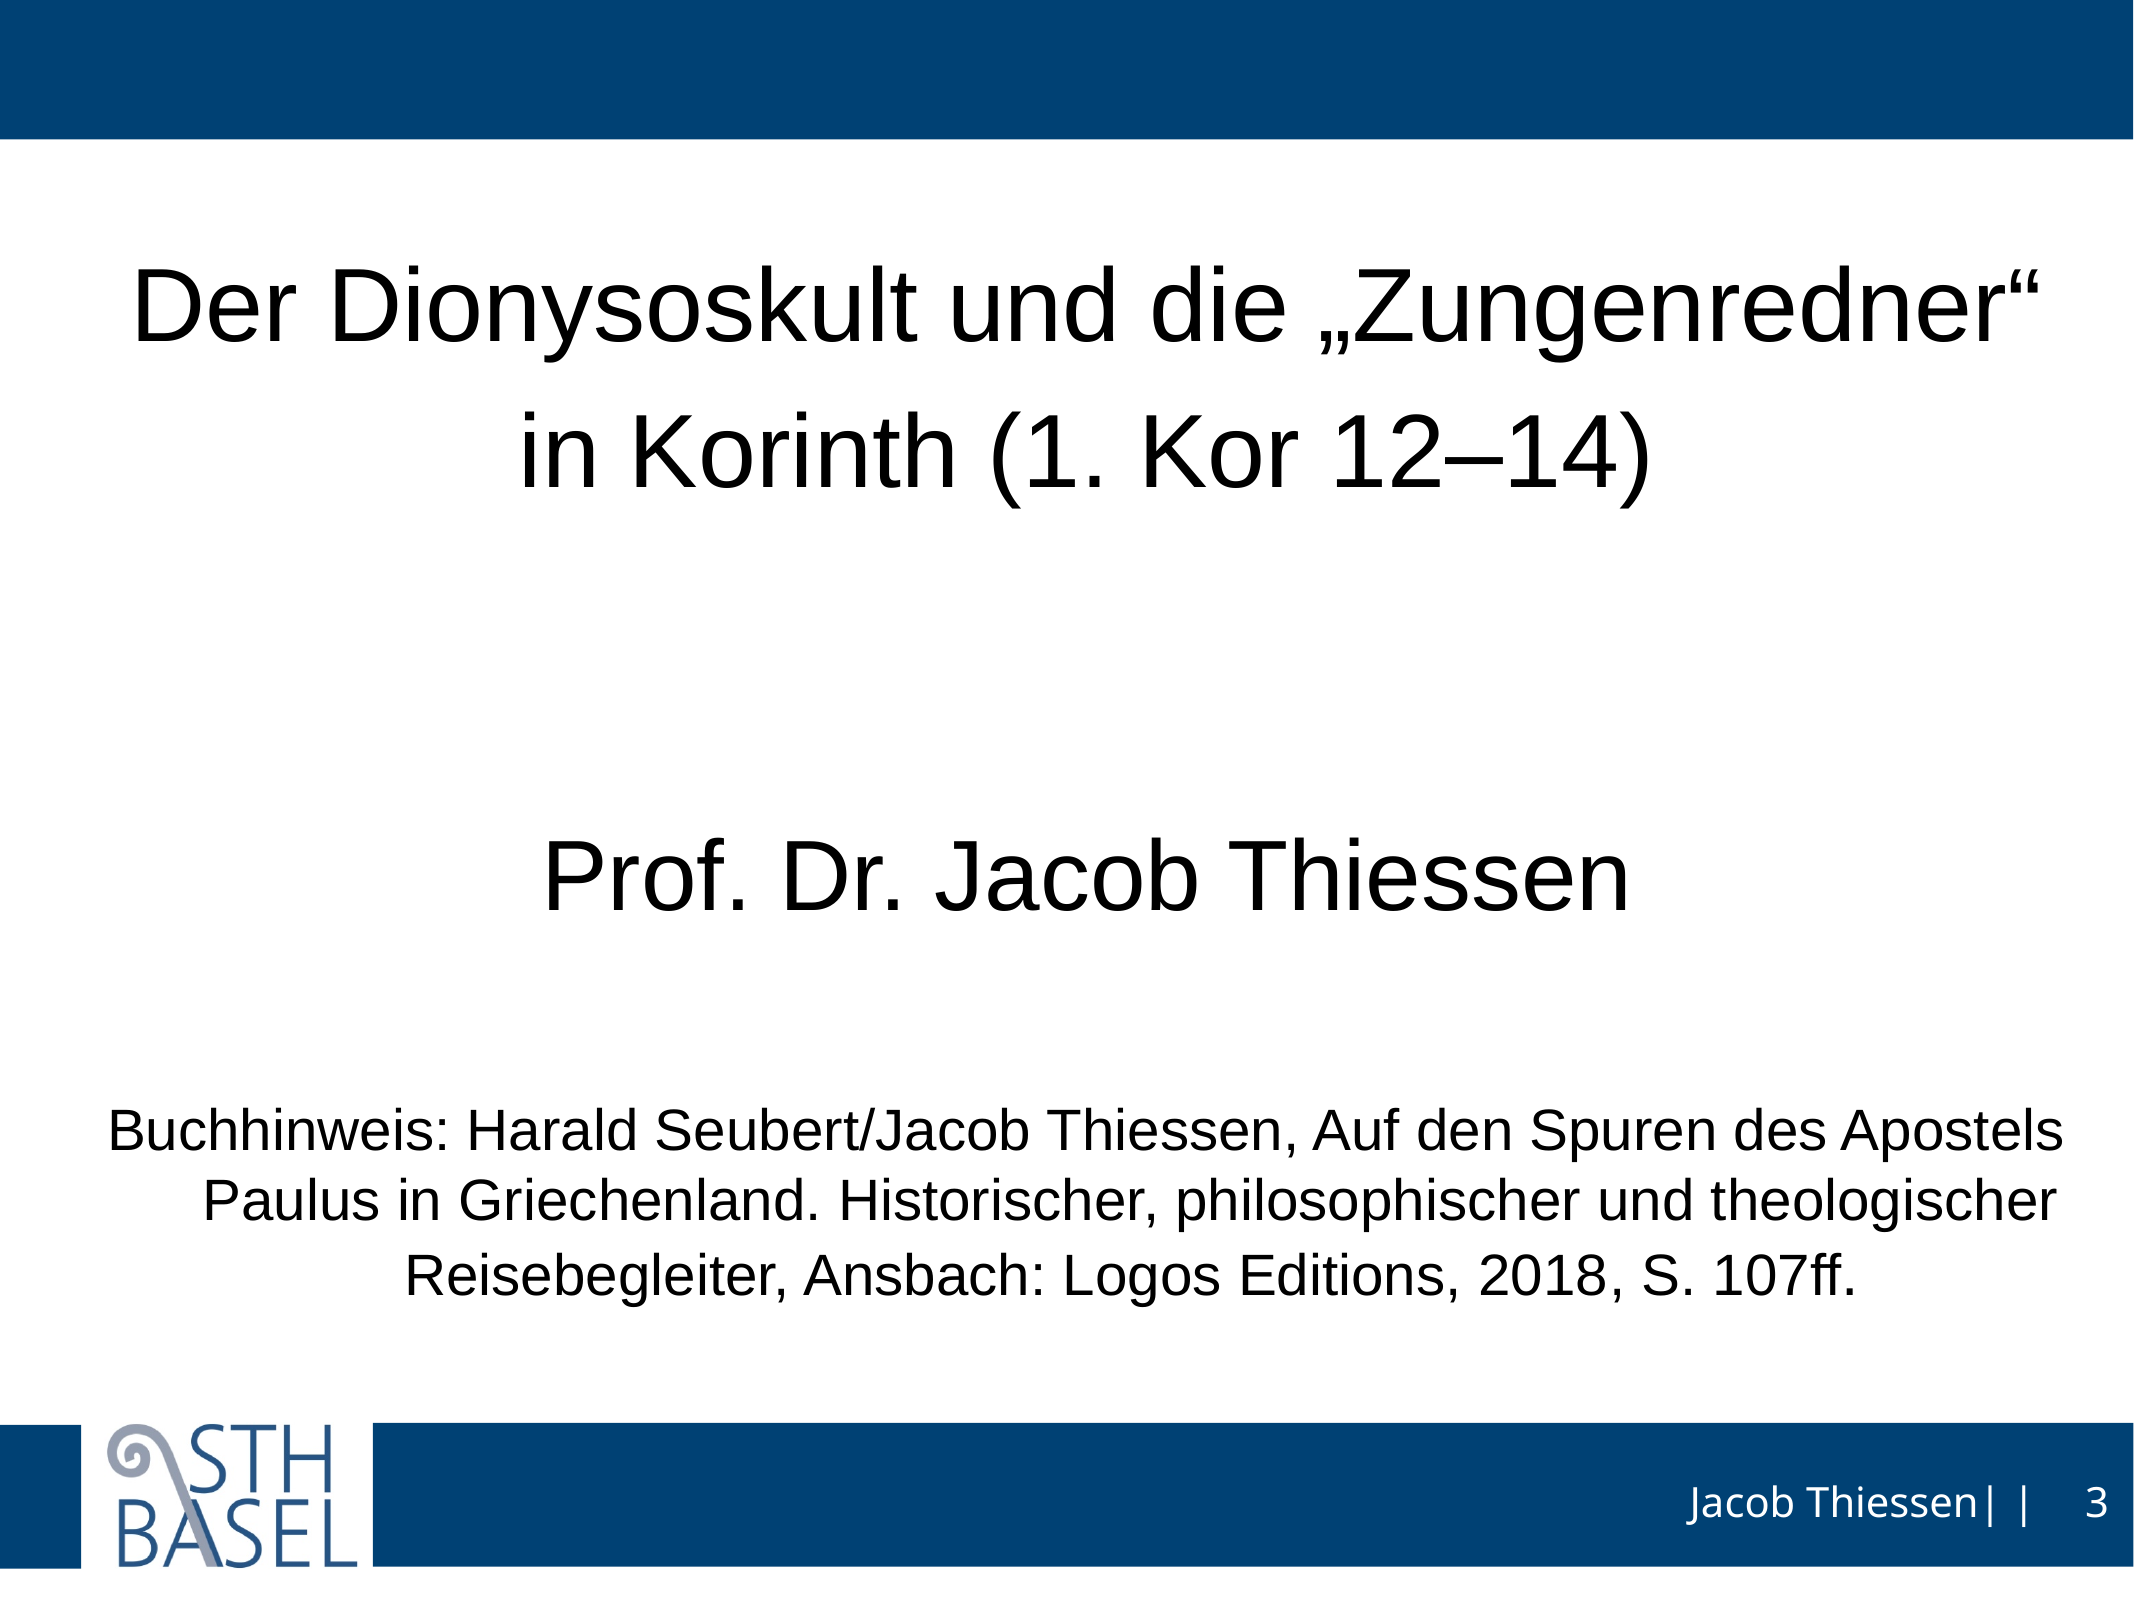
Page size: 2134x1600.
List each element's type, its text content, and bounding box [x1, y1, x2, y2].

picture [104, 1422, 359, 1569]
list Der Dionysoskult und die „Zungenredner“ in Korinth (1. Kor 12–14) Prof. Dr. Jacob Thiessen Buchhinweis: Harald Seubert/Jacob Thiessen, Auf den Spuren des Apostels Paulus in Griechenland. Historischer, philosophischer und theologischer Reisebegleiter, Ansbach: Logos Editions, 2018, S. 107ff. [77, 229, 2097, 1375]
slide_number 3 [2060, 1475, 2134, 1545]
